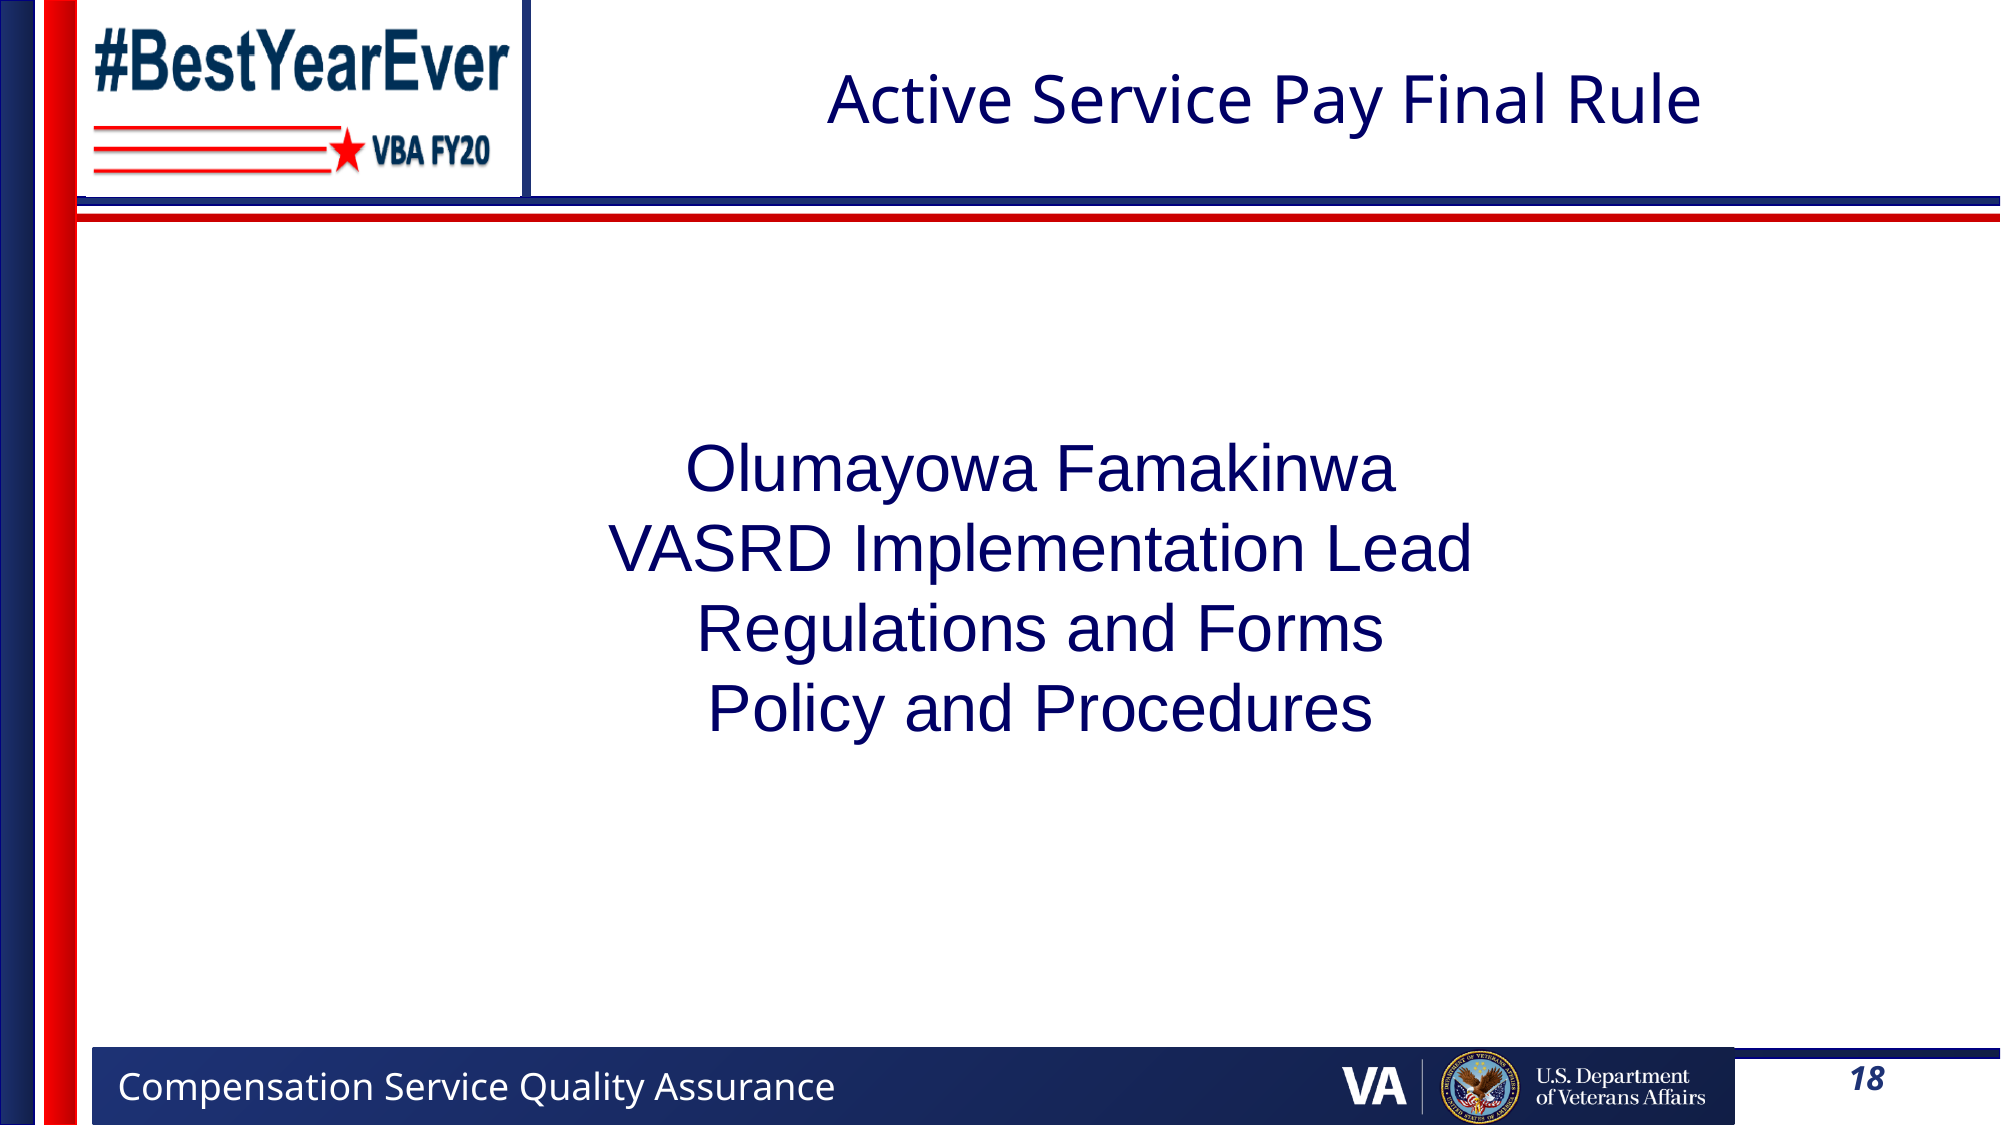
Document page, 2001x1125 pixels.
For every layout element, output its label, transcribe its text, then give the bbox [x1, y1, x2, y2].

slide_number 18 [1733, 1042, 2000, 1118]
title Active Service Pay Final Rule [531, 0, 2000, 194]
picture [1342, 1049, 1705, 1125]
text_box Olumayowa Famakinwa VASRD Implementation Lead Regulations and Forms Policy and Procedures [109, 417, 1973, 753]
picture [86, 8, 520, 197]
